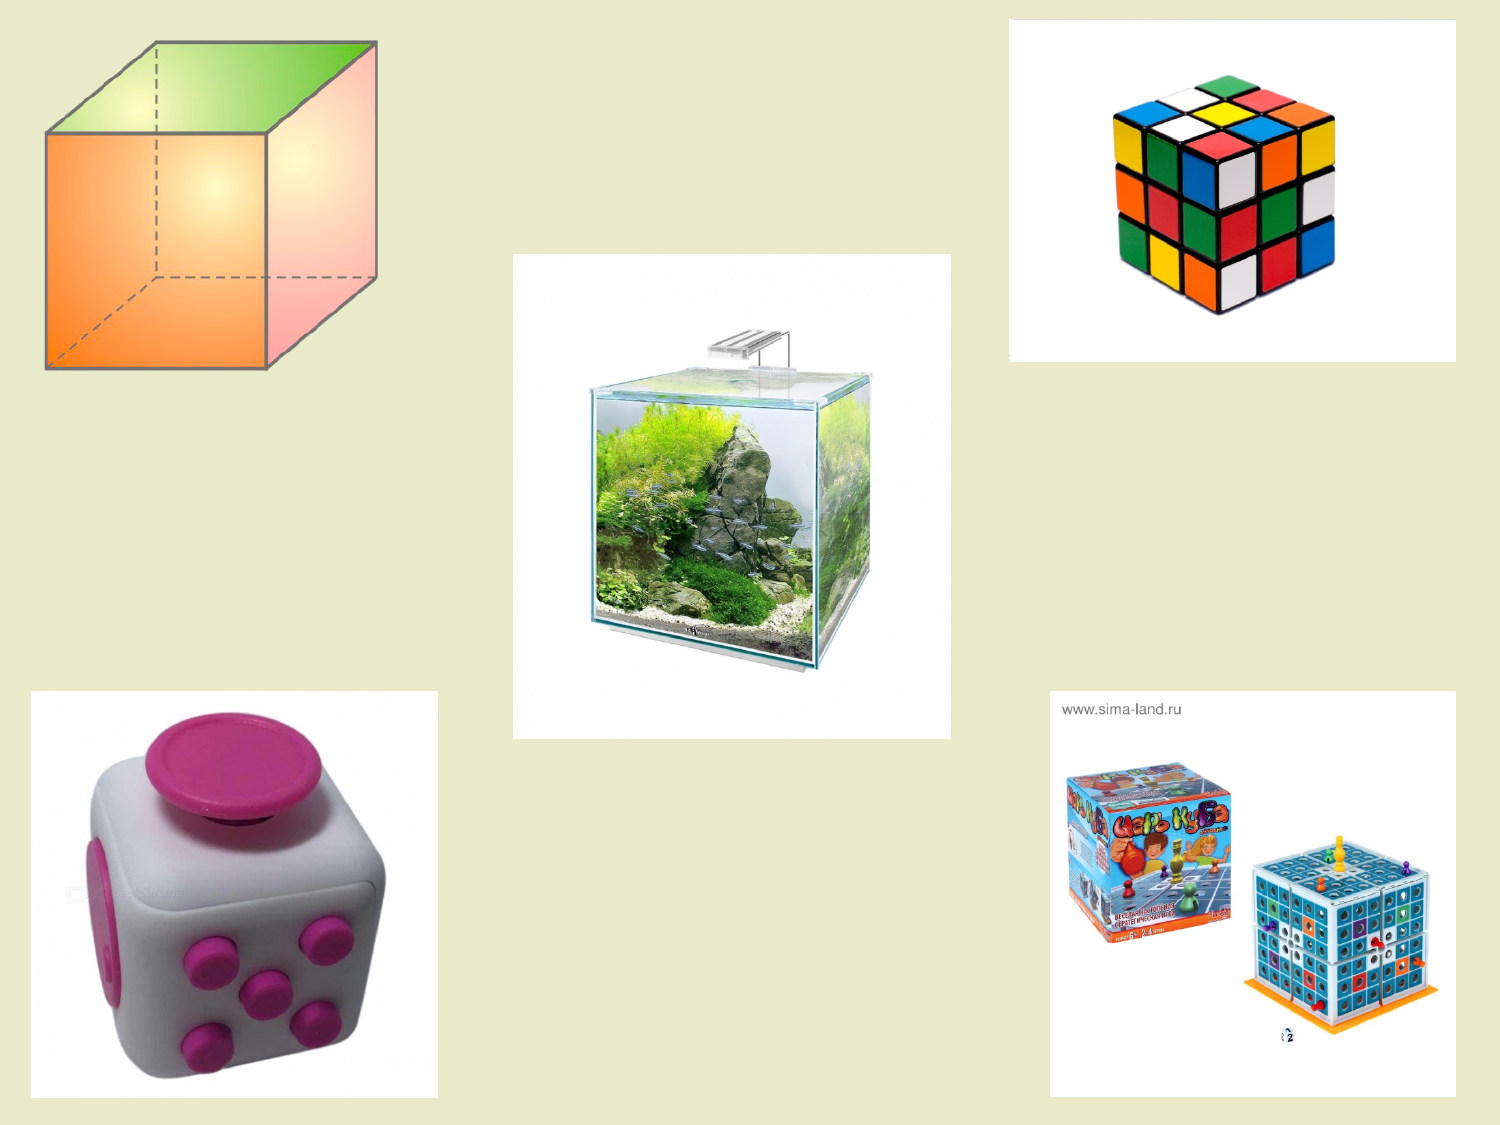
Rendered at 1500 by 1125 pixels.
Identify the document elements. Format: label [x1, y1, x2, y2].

picture [513, 254, 952, 740]
picture [25, 18, 396, 392]
picture [1050, 690, 1456, 1097]
picture [1009, 18, 1456, 362]
picture [30, 690, 438, 1098]
